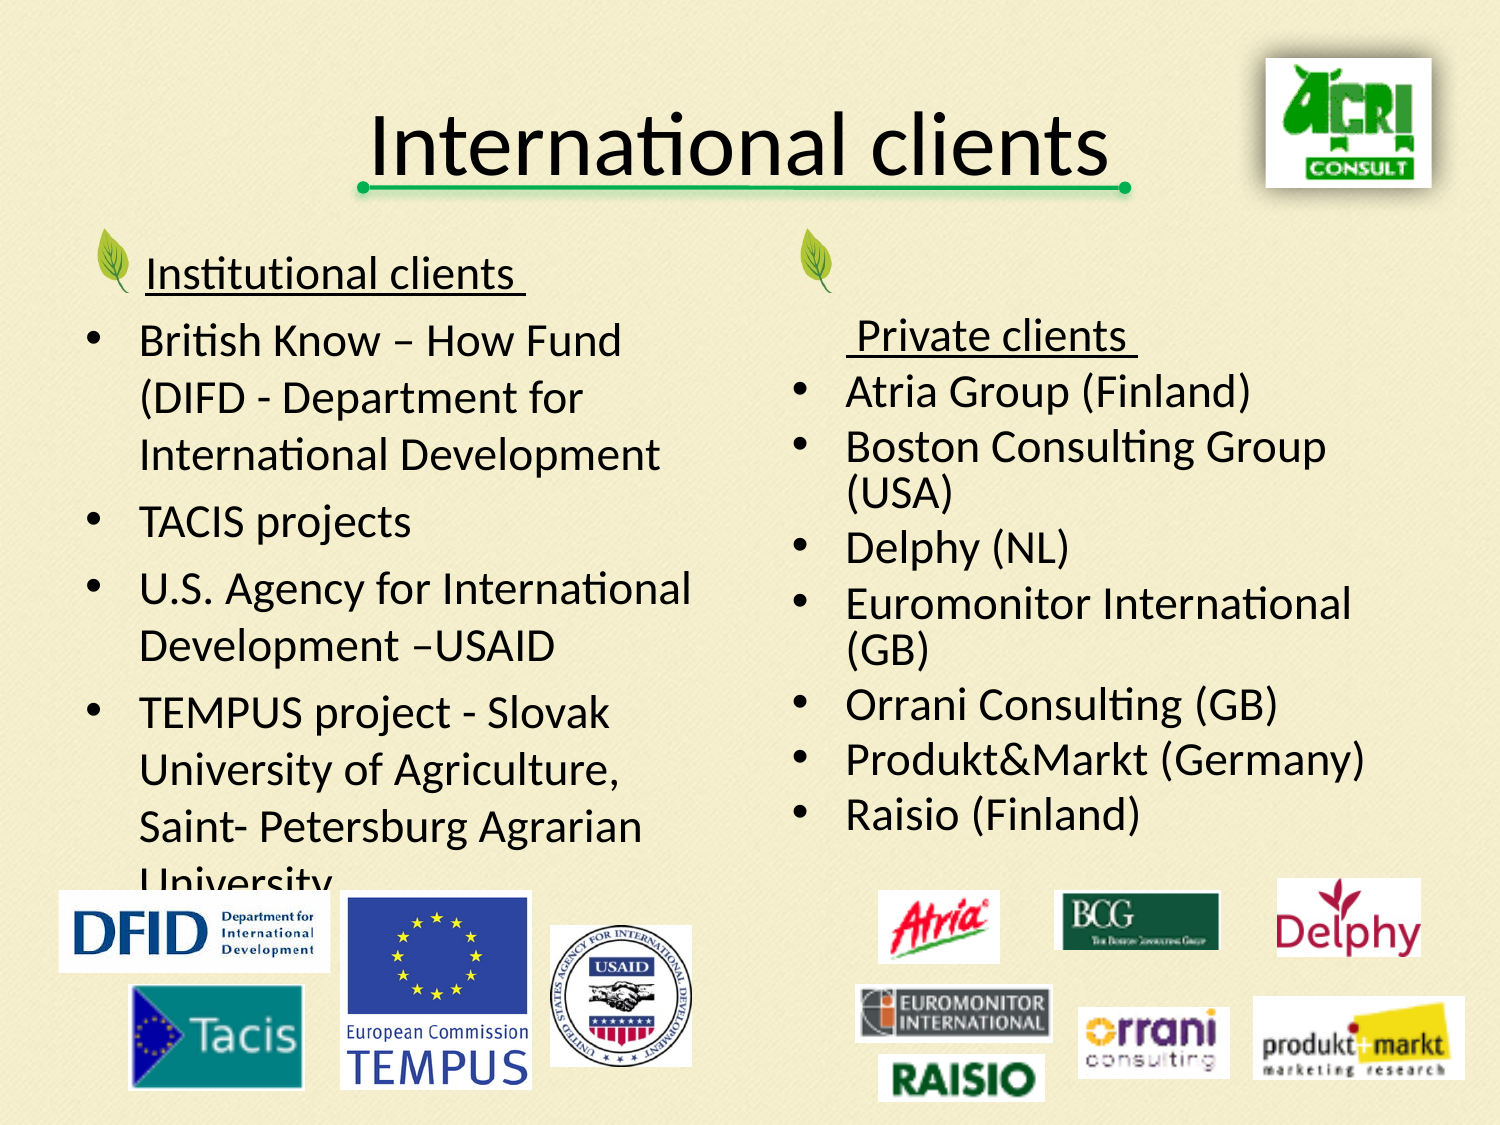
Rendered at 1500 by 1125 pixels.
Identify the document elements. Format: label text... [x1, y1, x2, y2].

picture [0, 0, 1500, 1125]
list Institutional clients British Know – How Fund (DIFD - Department for International Development TACIS projects U.S. Agency for International Development –USAID TEMPUS project - Slovak University of Agriculture, Saint- Petersburg Agrarian University Private clients Atria Group (Finland) Boston Consulting Group (USA) Delphy (NL) Euromonitor International (GB) Orrani Consulting (GB) Produkt&Markt (Germany) Raisio (Finland) [70, 234, 1425, 994]
title International clients [75, 45, 1425, 233]
